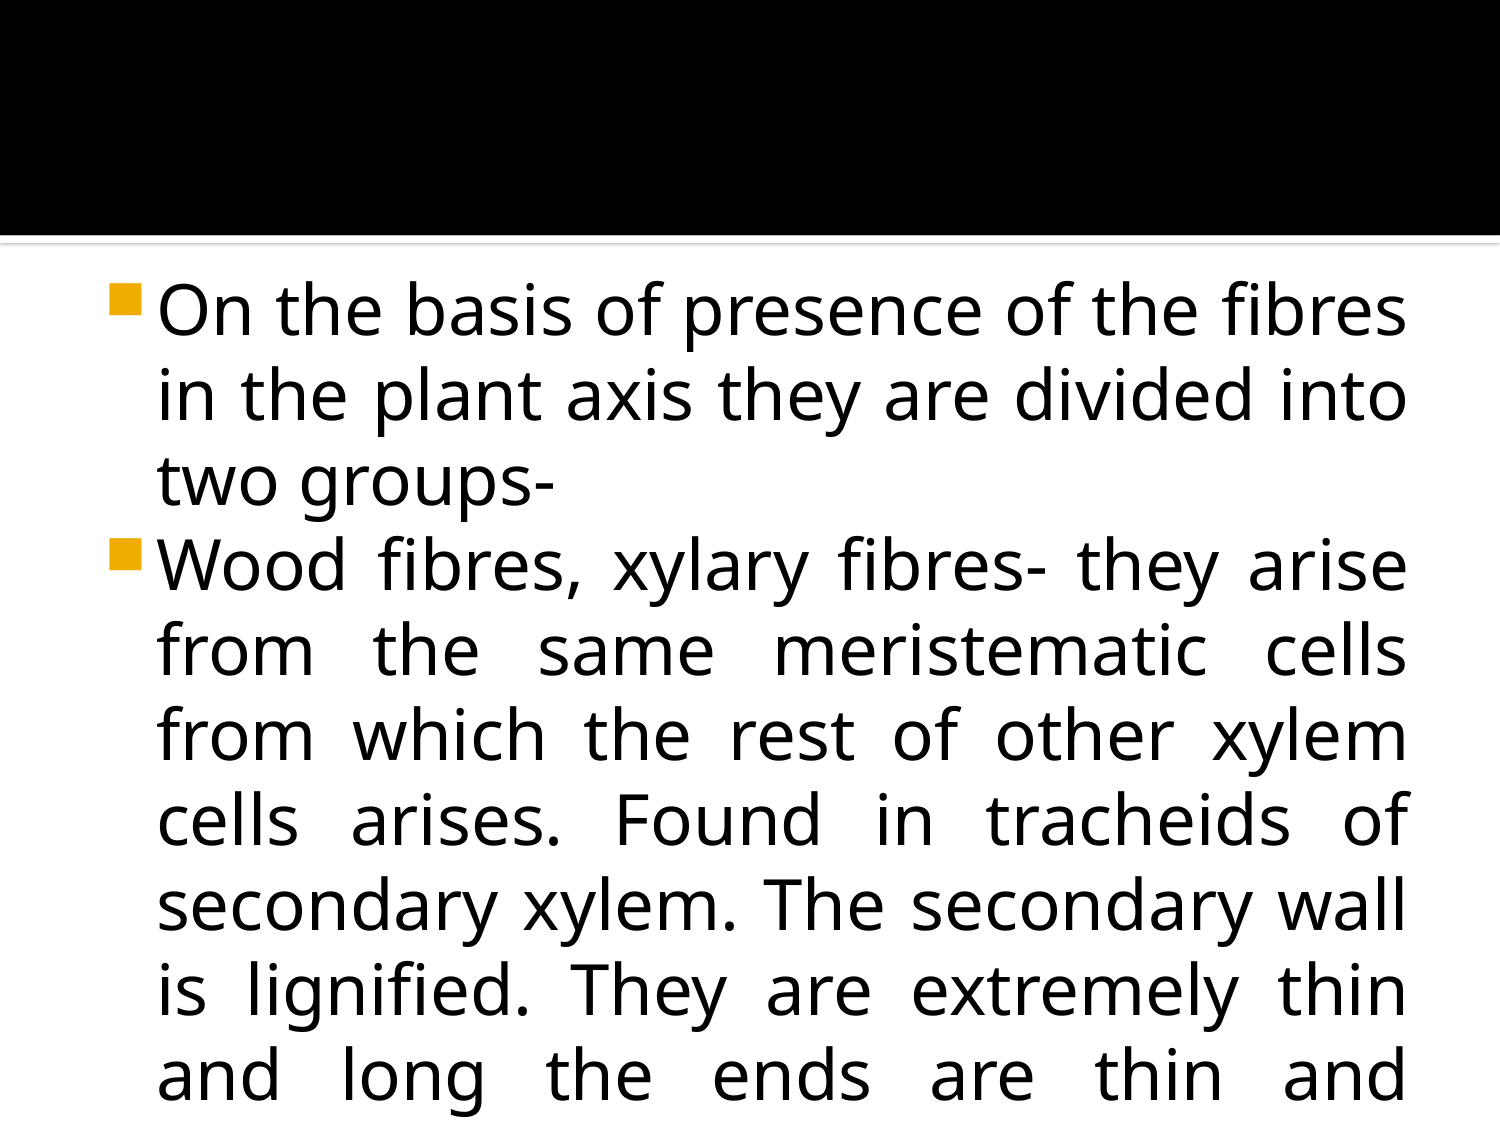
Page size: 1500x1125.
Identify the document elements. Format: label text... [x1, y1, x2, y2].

list On the basis of presence of the fibres in the plant axis they are divided into two groups- Wood fibres, xylary fibres- they arise from the same meristematic cells from which the rest of other xylem cells arises. Found in tracheids of secondary xylem. The secondary wall is lignified. They are extremely thin and long the ends are thin and pointed [75, 249, 1425, 1050]
